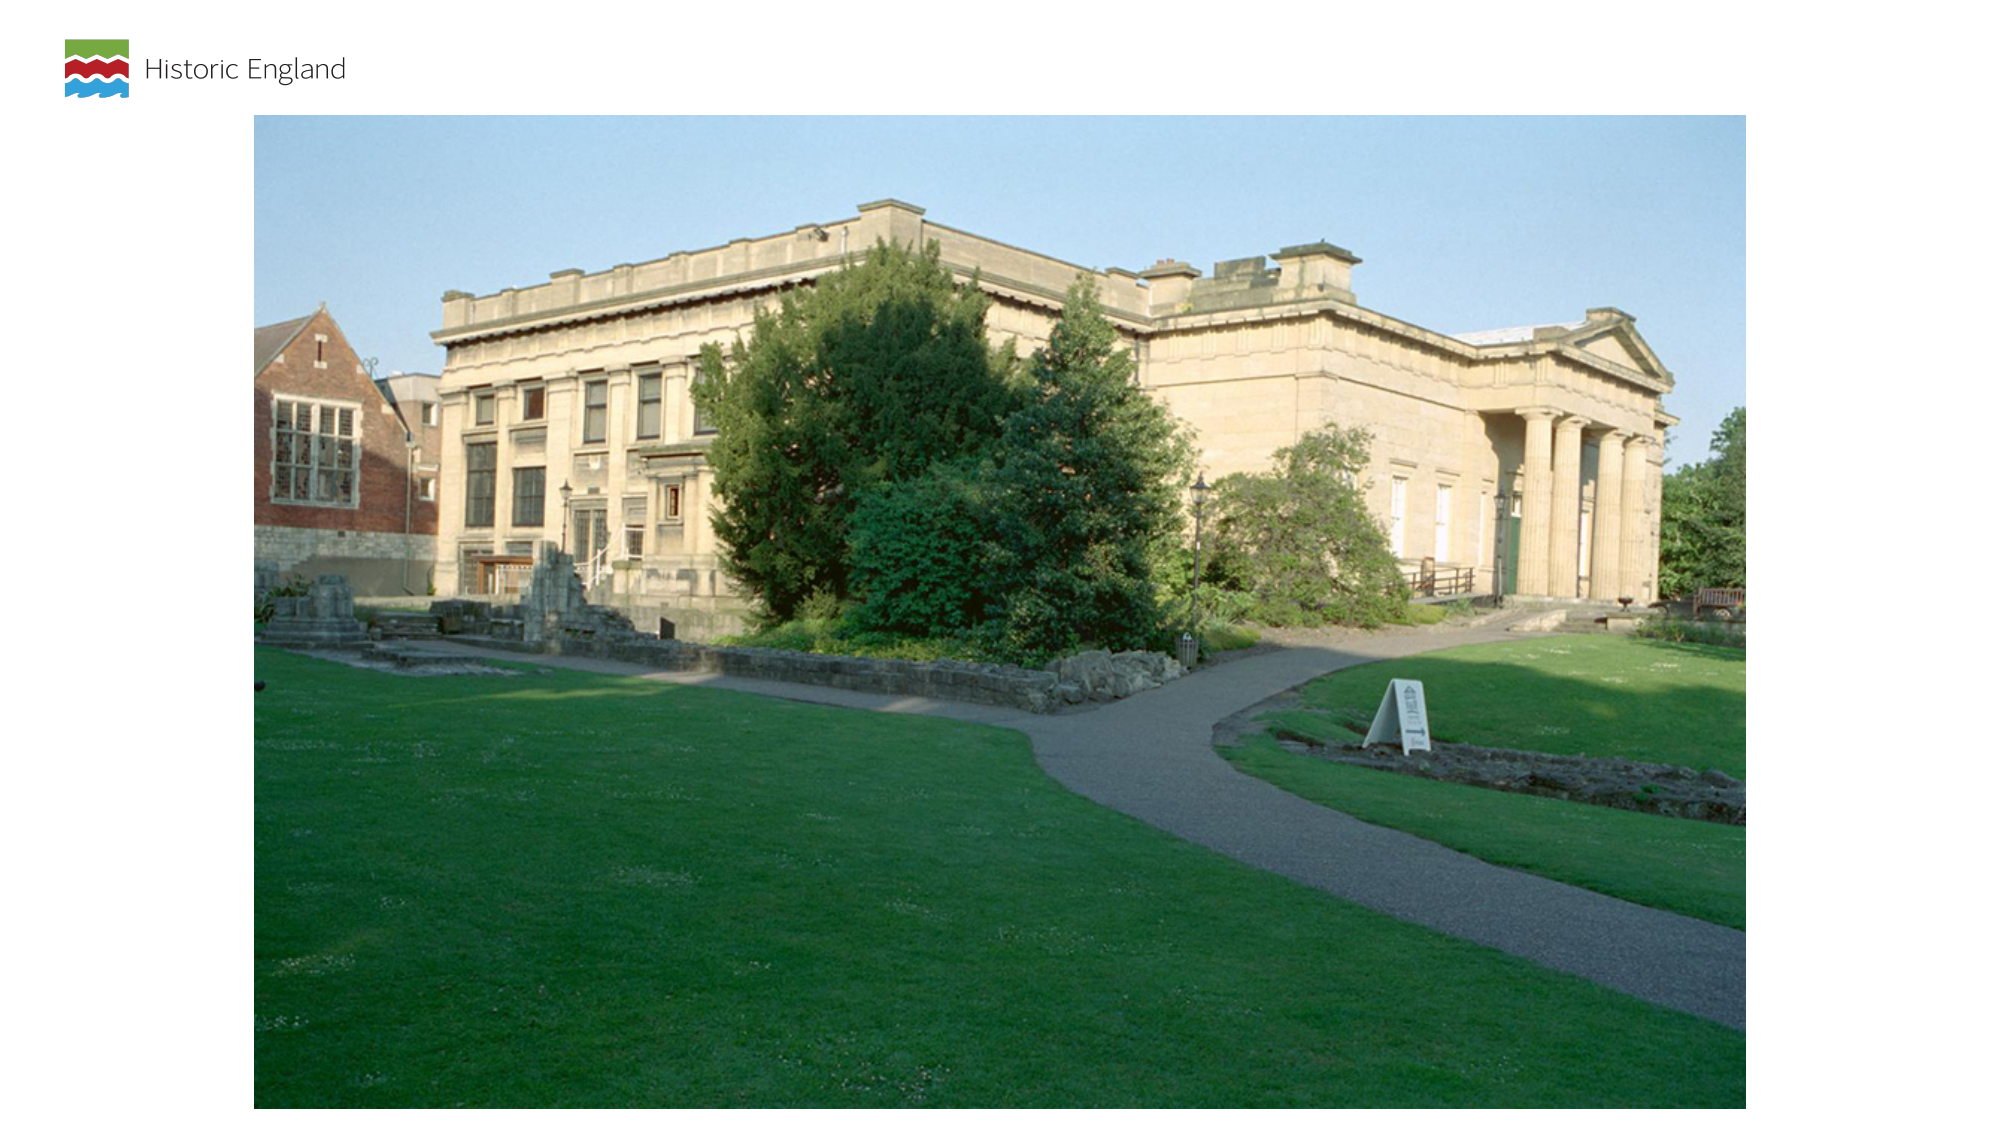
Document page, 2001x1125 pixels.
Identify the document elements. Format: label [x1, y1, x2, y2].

picture [254, 114, 1746, 1110]
